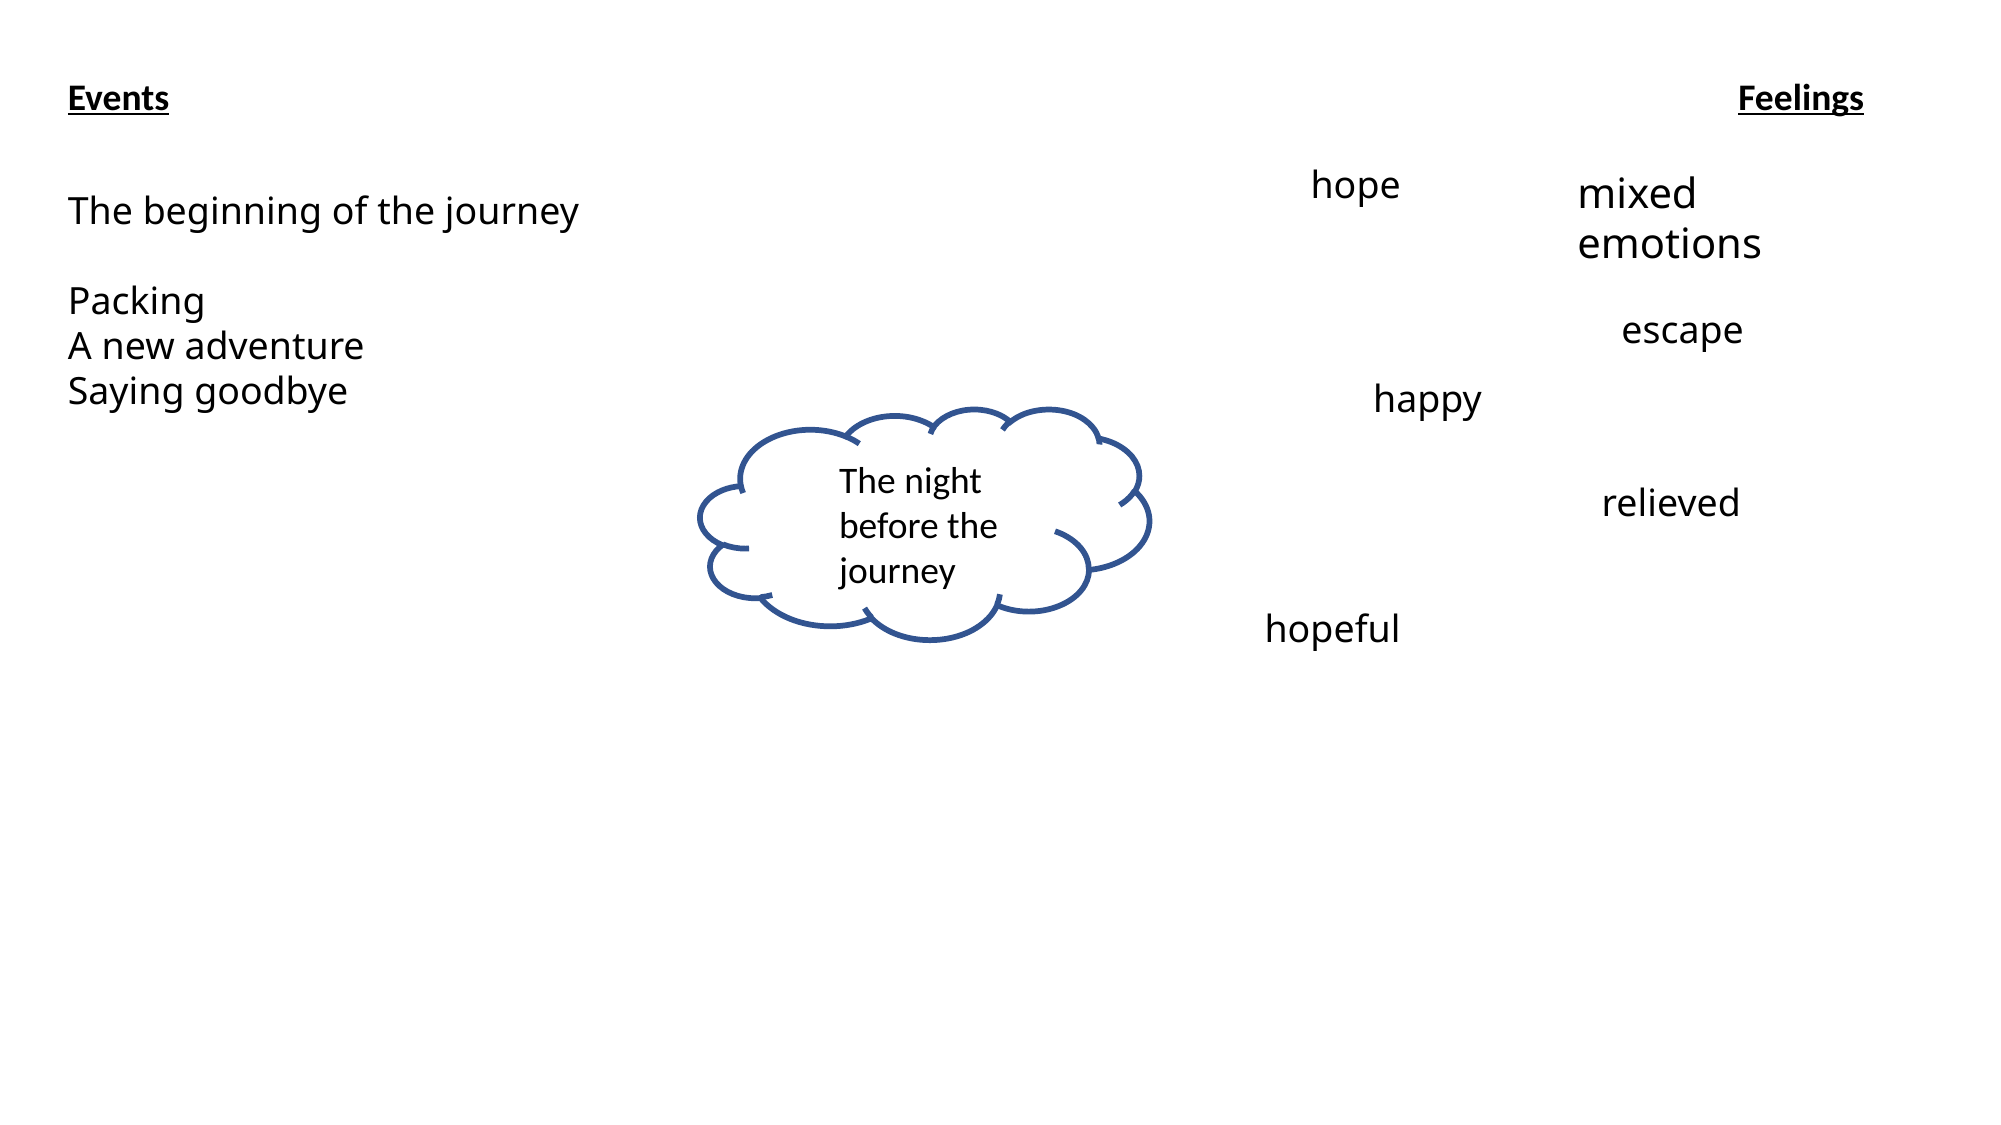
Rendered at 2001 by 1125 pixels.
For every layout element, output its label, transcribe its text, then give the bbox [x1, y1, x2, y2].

text_box hope [1295, 153, 1569, 214]
text_box escape [1606, 298, 1880, 359]
text_box hopeful [1249, 597, 1523, 657]
text_box mixed emotions [1562, 159, 1901, 275]
text_box relieved [1586, 471, 1860, 532]
text_box [698, 408, 1151, 642]
text_box The beginning of the journey Packing A new adventure Saying goodbye [53, 179, 598, 420]
text_box The night before the journey [824, 448, 1026, 598]
text_box happy [1358, 367, 1632, 428]
text_box Events [53, 65, 242, 126]
text_box Feelings [1723, 65, 1880, 126]
